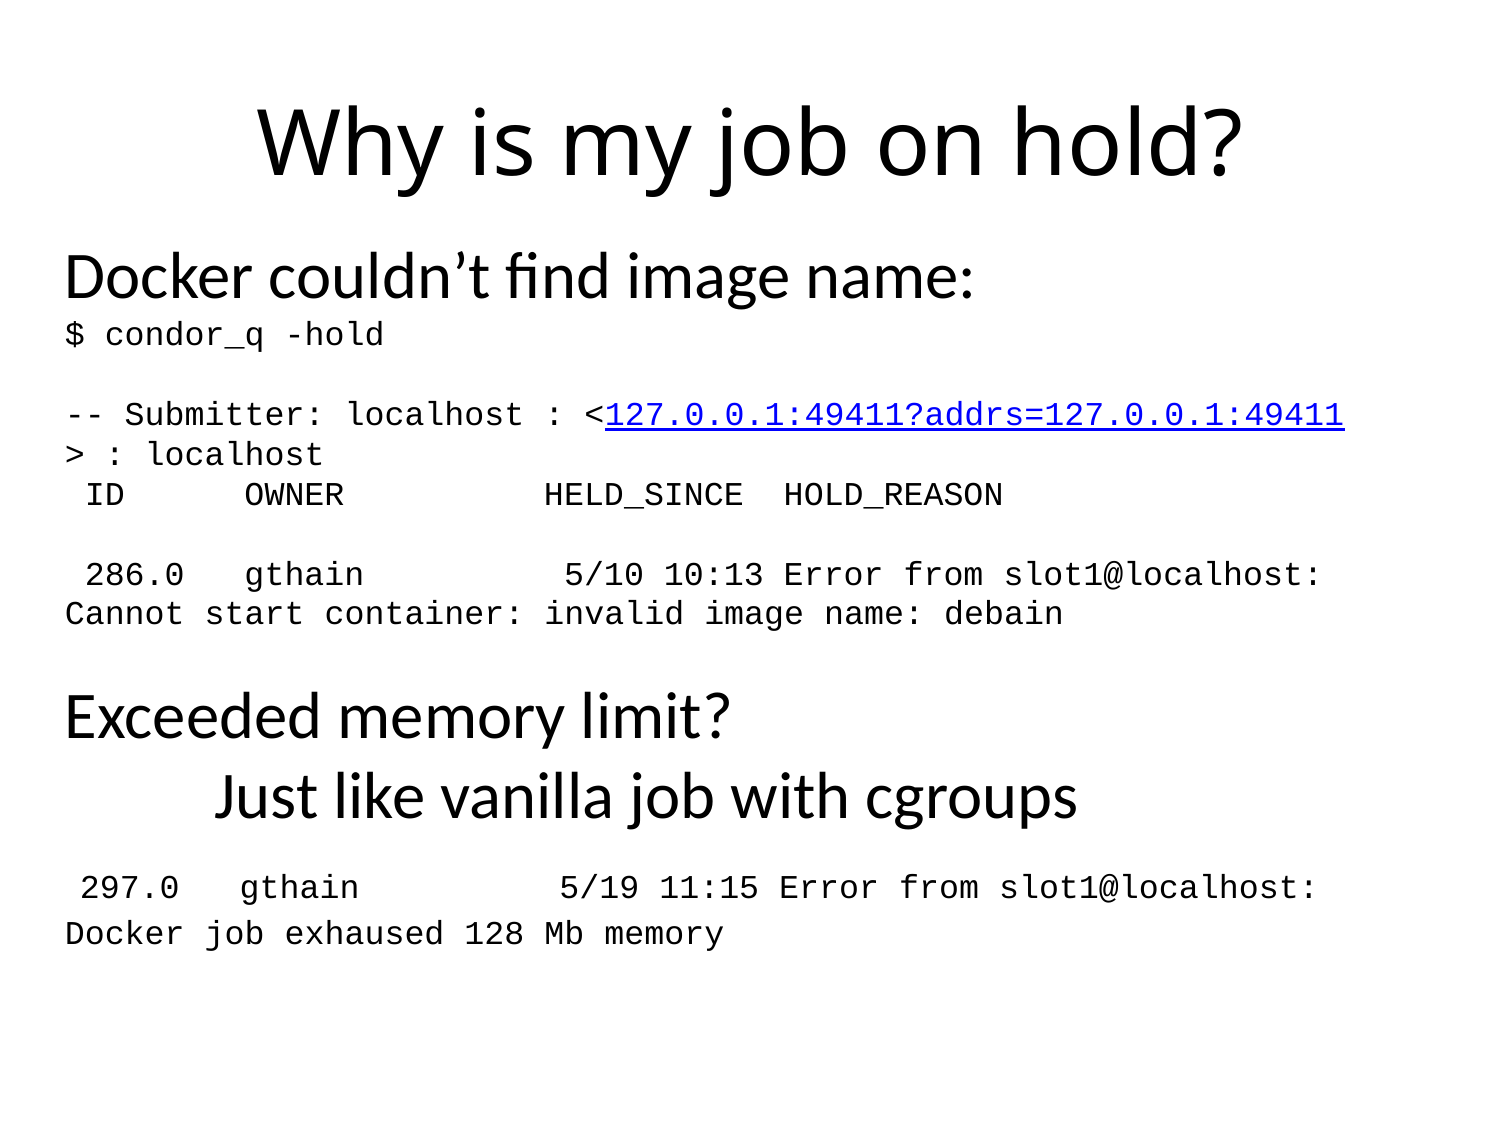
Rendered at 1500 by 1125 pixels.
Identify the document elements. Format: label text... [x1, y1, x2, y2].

text_box Docker couldn’t find image name: $ condor_q -hold -- Submitter: localhost : <127.0.0.1:49411?addrs=127.0.0.1:49411> : localhost ID OWNER HELD_SINCE HOLD_REASON 286.0 gthain 5/10 10:13 Error from slot1@localhost: Cannot start container: invalid image name: debain Exceeded memory limit? Just like vanilla job with cgroups 297.0 gthain 5/19 11:15 Error from slot1@localhost: Docker job exhaused 128 Mb memory [49, 224, 1413, 959]
title Why is my job on hold? [75, 45, 1425, 233]
